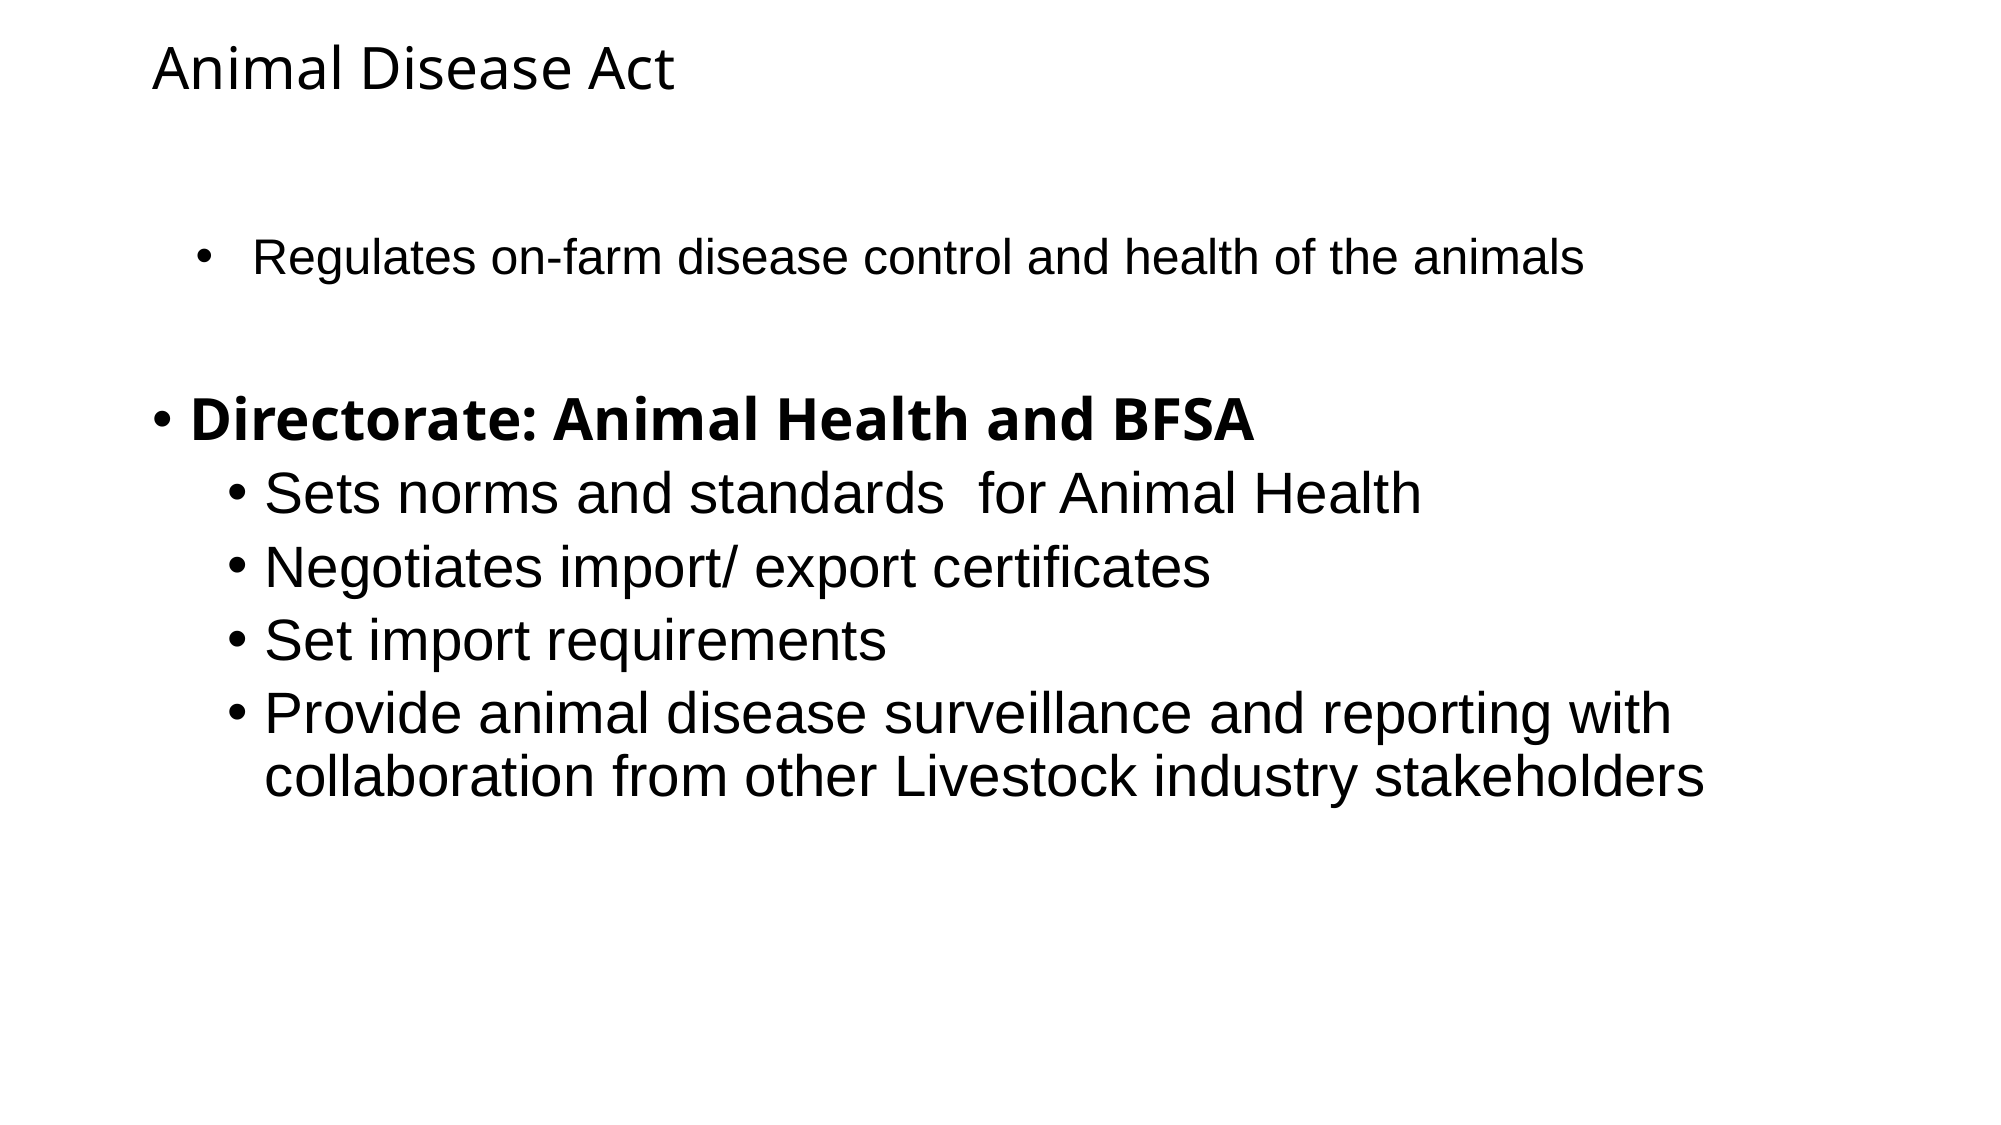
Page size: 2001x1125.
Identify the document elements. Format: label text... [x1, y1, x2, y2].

title Animal Disease Act [137, 31, 1863, 110]
list Regulates on-farm disease control and health of the animals Directorate: Animal Health and BFSA Sets norms and standards for Animal Health Negotiates import/ export certificates Set import requirements Provide animal disease surveillance and reporting with collaboration from other Livestock industry stakeholders [137, 223, 1863, 1014]
